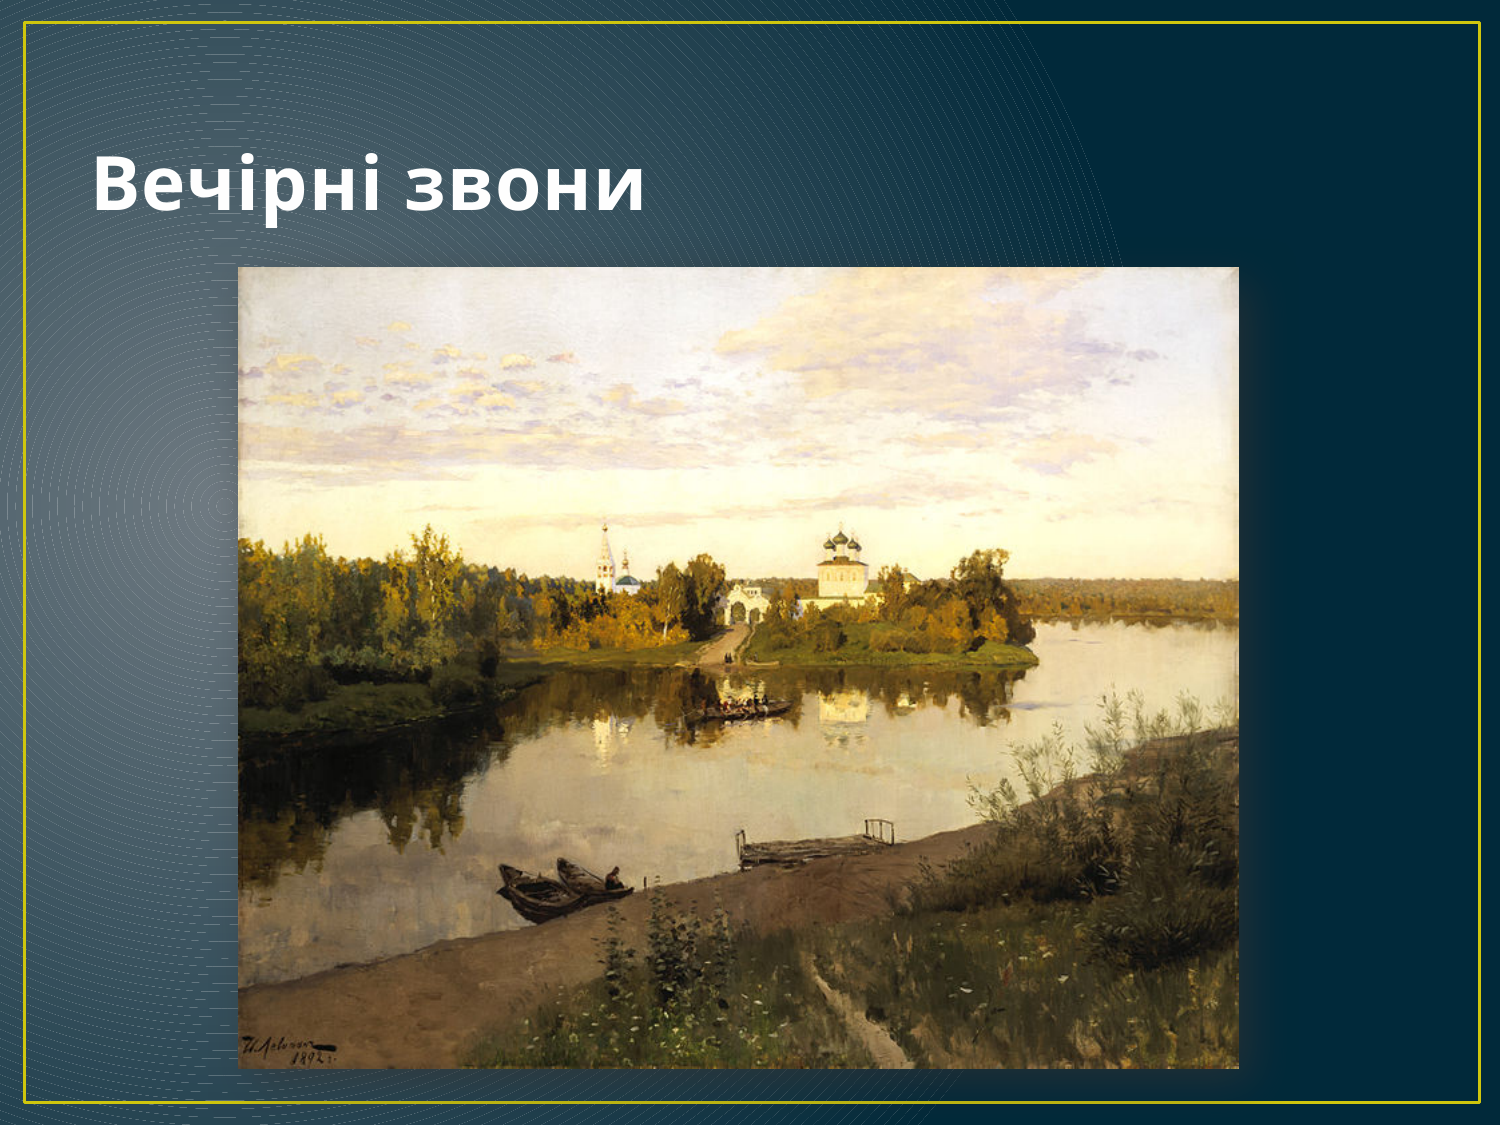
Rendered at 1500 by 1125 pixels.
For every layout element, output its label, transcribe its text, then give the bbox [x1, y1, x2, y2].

picture [238, 265, 1242, 1069]
title Вечірні звони [75, 45, 1425, 233]
